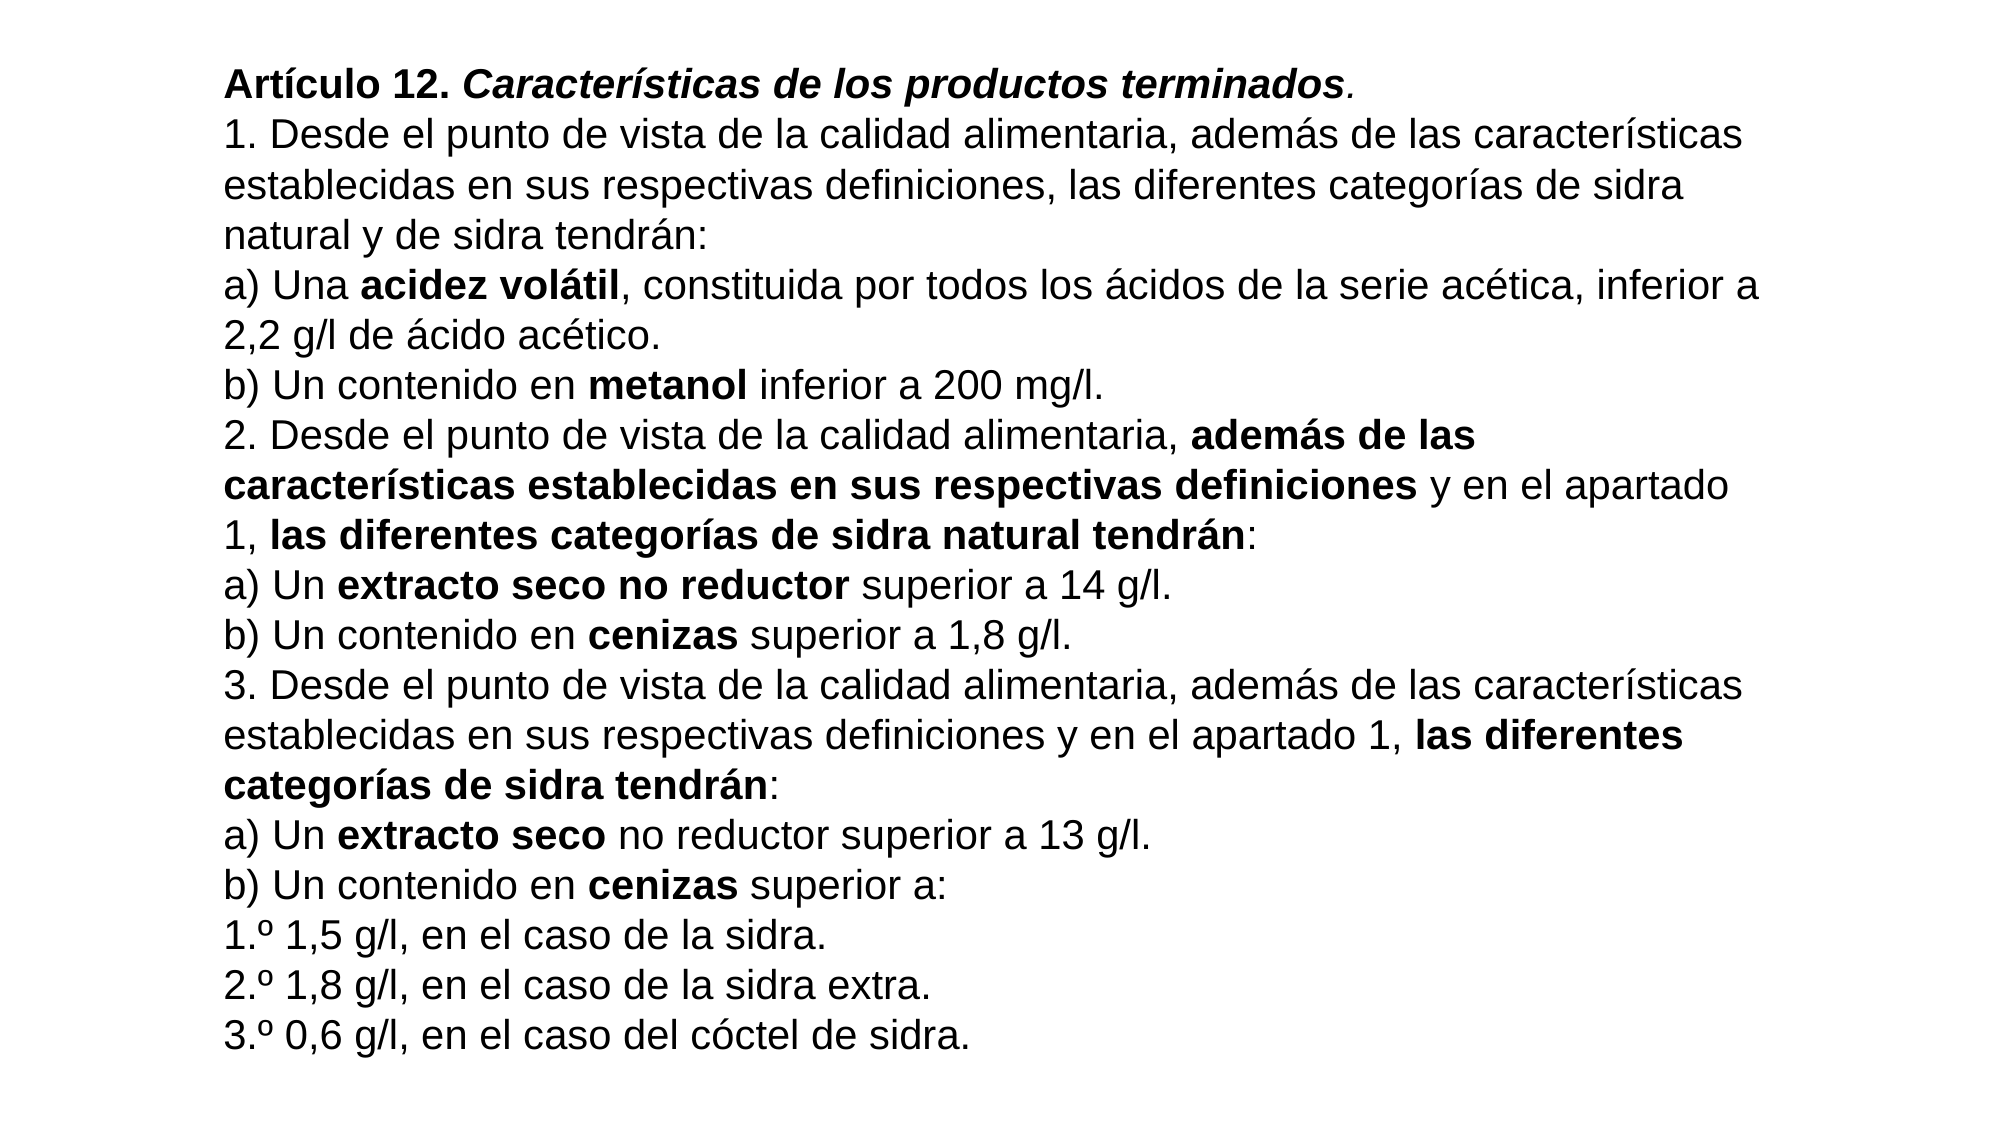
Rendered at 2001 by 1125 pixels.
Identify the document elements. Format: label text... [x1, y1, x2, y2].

text_box Artículo 12. Características de los productos terminados. 1. Desde el punto de vista de la calidad alimentaria, además de las características establecidas en sus respectivas definiciones, las diferentes categorías de sidra natural y de sidra tendrán: a) Una acidez volátil, constituida por todos los ácidos de la serie acética, inferior a 2,2 g/l de ácido acético. b) Un contenido en metanol inferior a 200 mg/l. 2. Desde el punto de vista de la calidad alimentaria, además de las características establecidas en sus respectivas definiciones y en el apartado 1, las diferentes categorías de sidra natural tendrán: a) Un extracto seco no reductor superior a 14 g/l. b) Un contenido en cenizas superior a 1,8 g/l. 3. Desde el punto de vista de la calidad alimentaria, además de las características establecidas en sus respectivas definiciones y en el apartado 1, las diferentes categorías de sidra tendrán: a) Un extracto seco no reductor superior a 13 g/l. b) Un contenido en cenizas superior a: 1.º 1,5 g/l, en el caso de la sidra. 2.º 1,8 g/l, en el caso de la sidra extra. 3.º 0,6 g/l, en el caso del cóctel de sidra. [208, 49, 1780, 1066]
